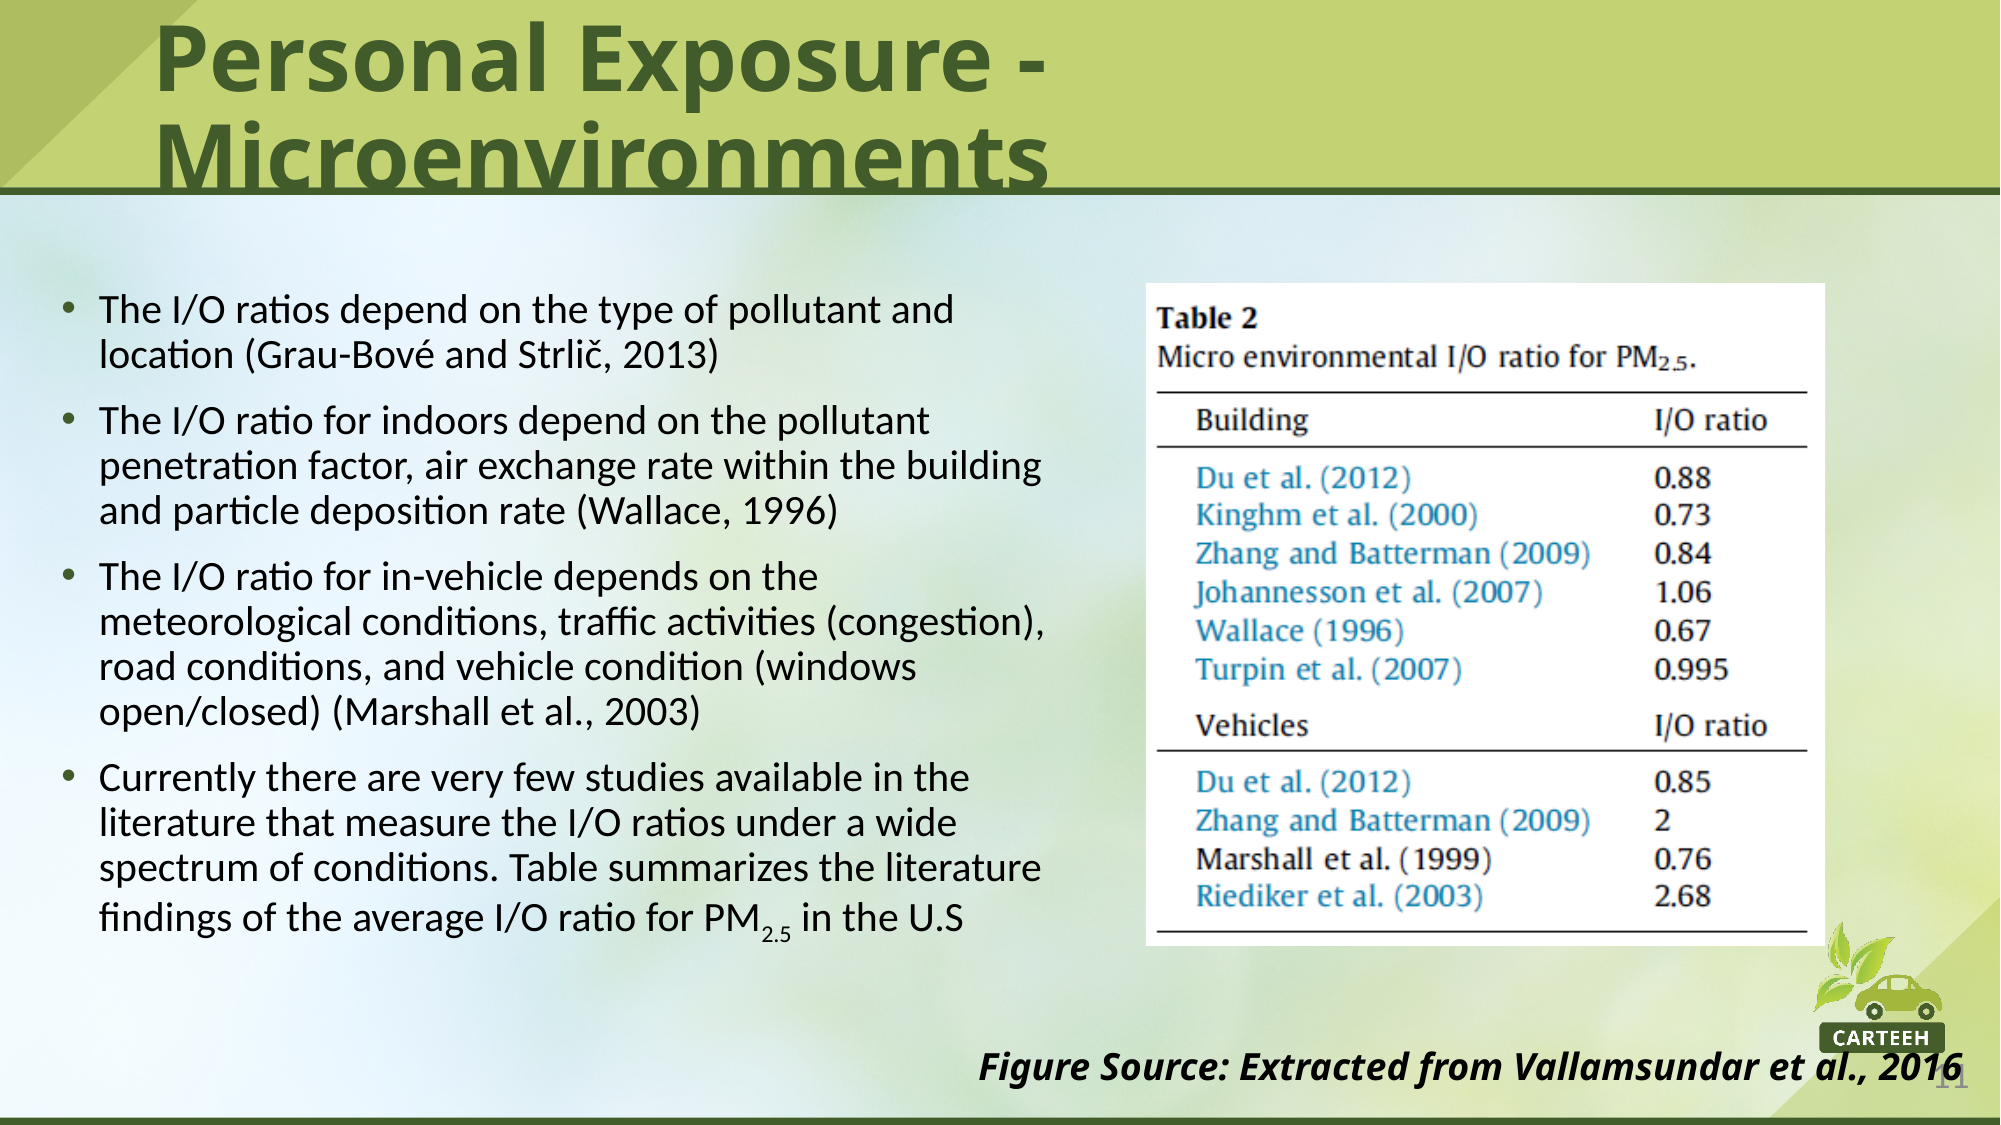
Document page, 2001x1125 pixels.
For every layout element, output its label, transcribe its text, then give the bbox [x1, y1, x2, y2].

title Personal Exposure - Microenvironments [137, 34, 1863, 188]
list The I/O ratios depend on the type of pollutant and location (Grau-Bové and Strlič, 2013) The I/O ratio for indoors depend on the pollutant penetration factor, air exchange rate within the building and particle deposition rate (Wallace, 1996) The I/O ratio for in-vehicle depends on the meteorological conditions, traffic activities (congestion), road conditions, and vehicle condition (windows open/closed) (Marshall et al., 2003) Currently there are very few studies available in the literature that measure the I/O ratios under a wide spectrum of conditions. Table summarizes the literature findings of the average I/O ratio for PM2.5 in the U.S [46, 280, 1077, 1100]
picture [1145, 283, 1945, 1035]
text_box Figure Source: Extracted from Vallamsundar et al., 2016 [963, 1035, 2000, 1096]
